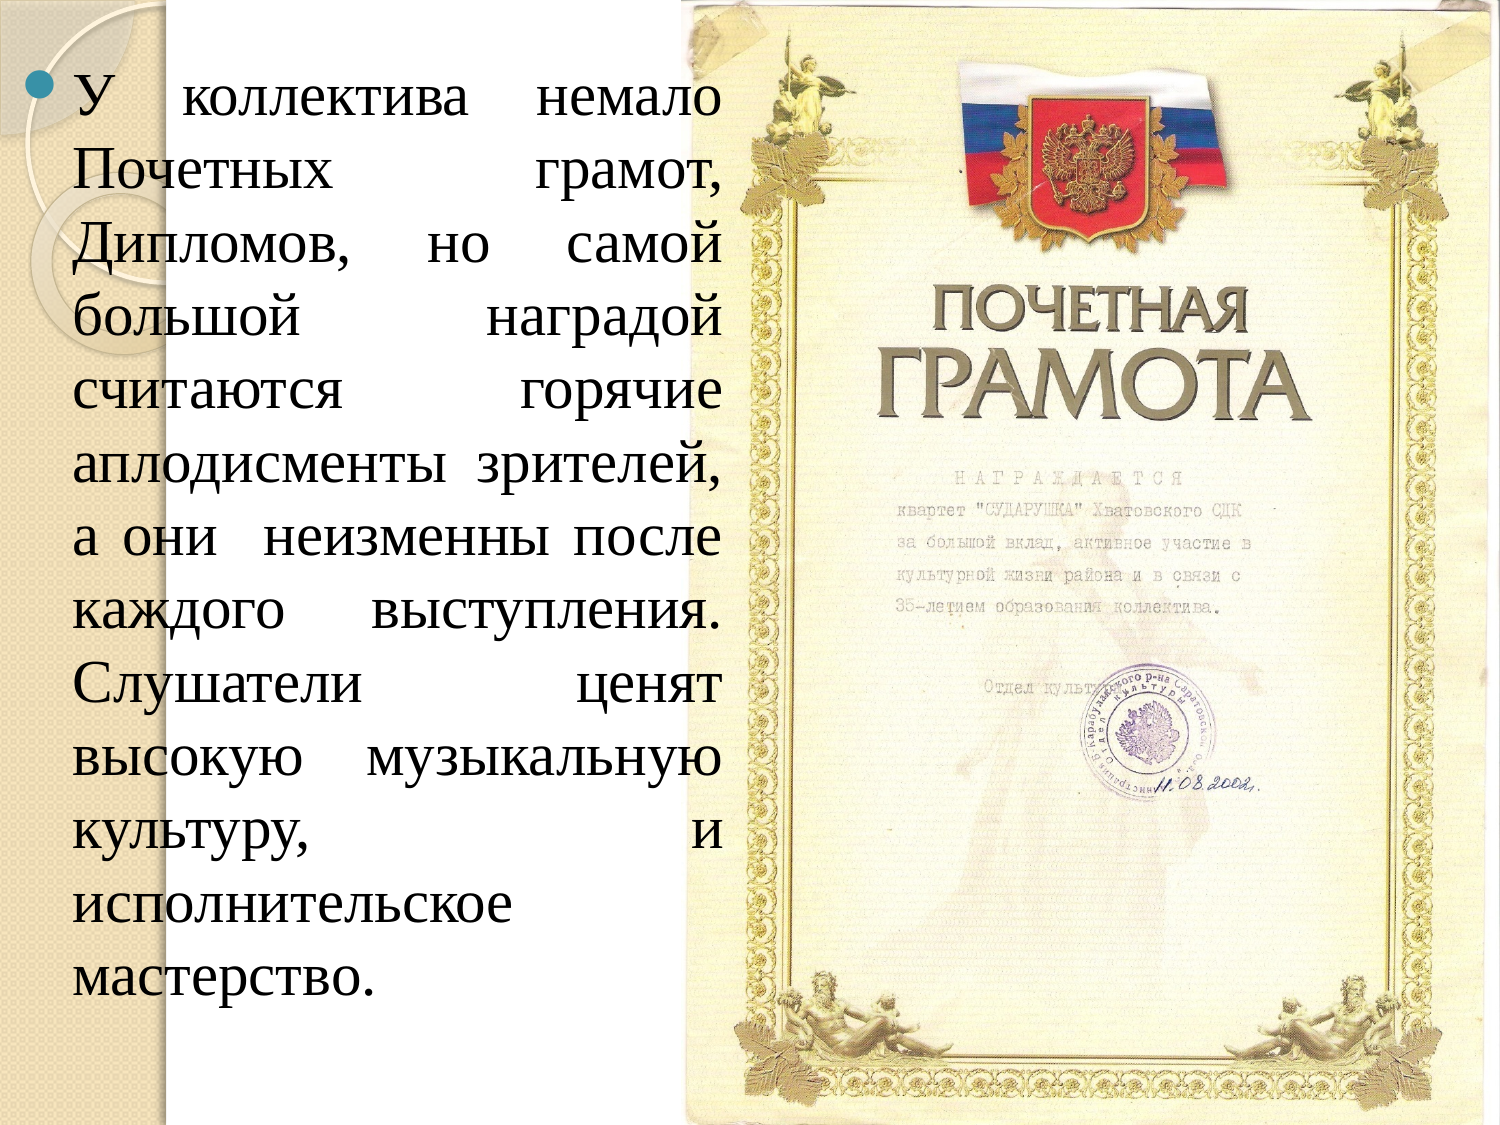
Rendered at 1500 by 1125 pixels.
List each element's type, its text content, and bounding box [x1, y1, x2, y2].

list У коллектива немало Почетных грамот, Дипломов, но самой большой наградой считаются горячие аплодисменты зрителей, а они неизменны после каждого выступления. Слушатели ценят высокую музыкальную культуру, и исполнительское мастерство. [0, 46, 674, 1032]
picture [681, 0, 1500, 1125]
